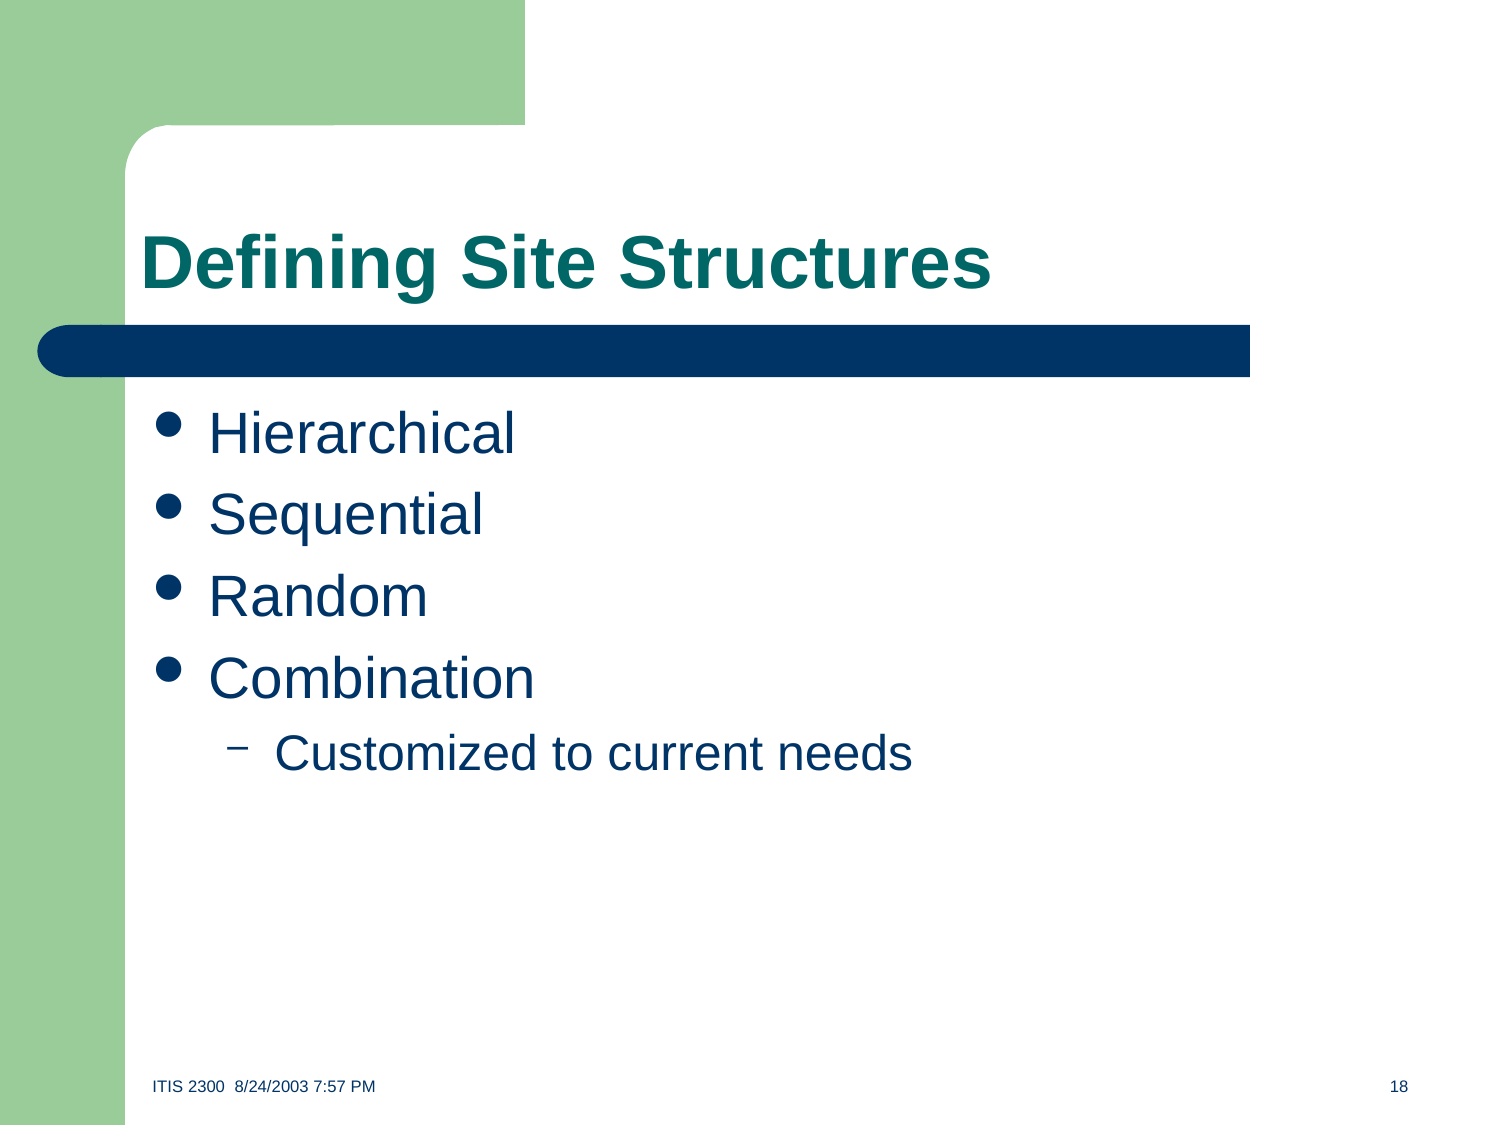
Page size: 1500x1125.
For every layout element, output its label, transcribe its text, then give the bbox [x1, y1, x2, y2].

footer ITIS 2300 8/24/2003 7:57 PM 18 [137, 1024, 1426, 1104]
title Defining Site Structures [124, 124, 1426, 313]
list Hierarchical Sequential Random Combination Customized to current needs [137, 387, 1400, 999]
